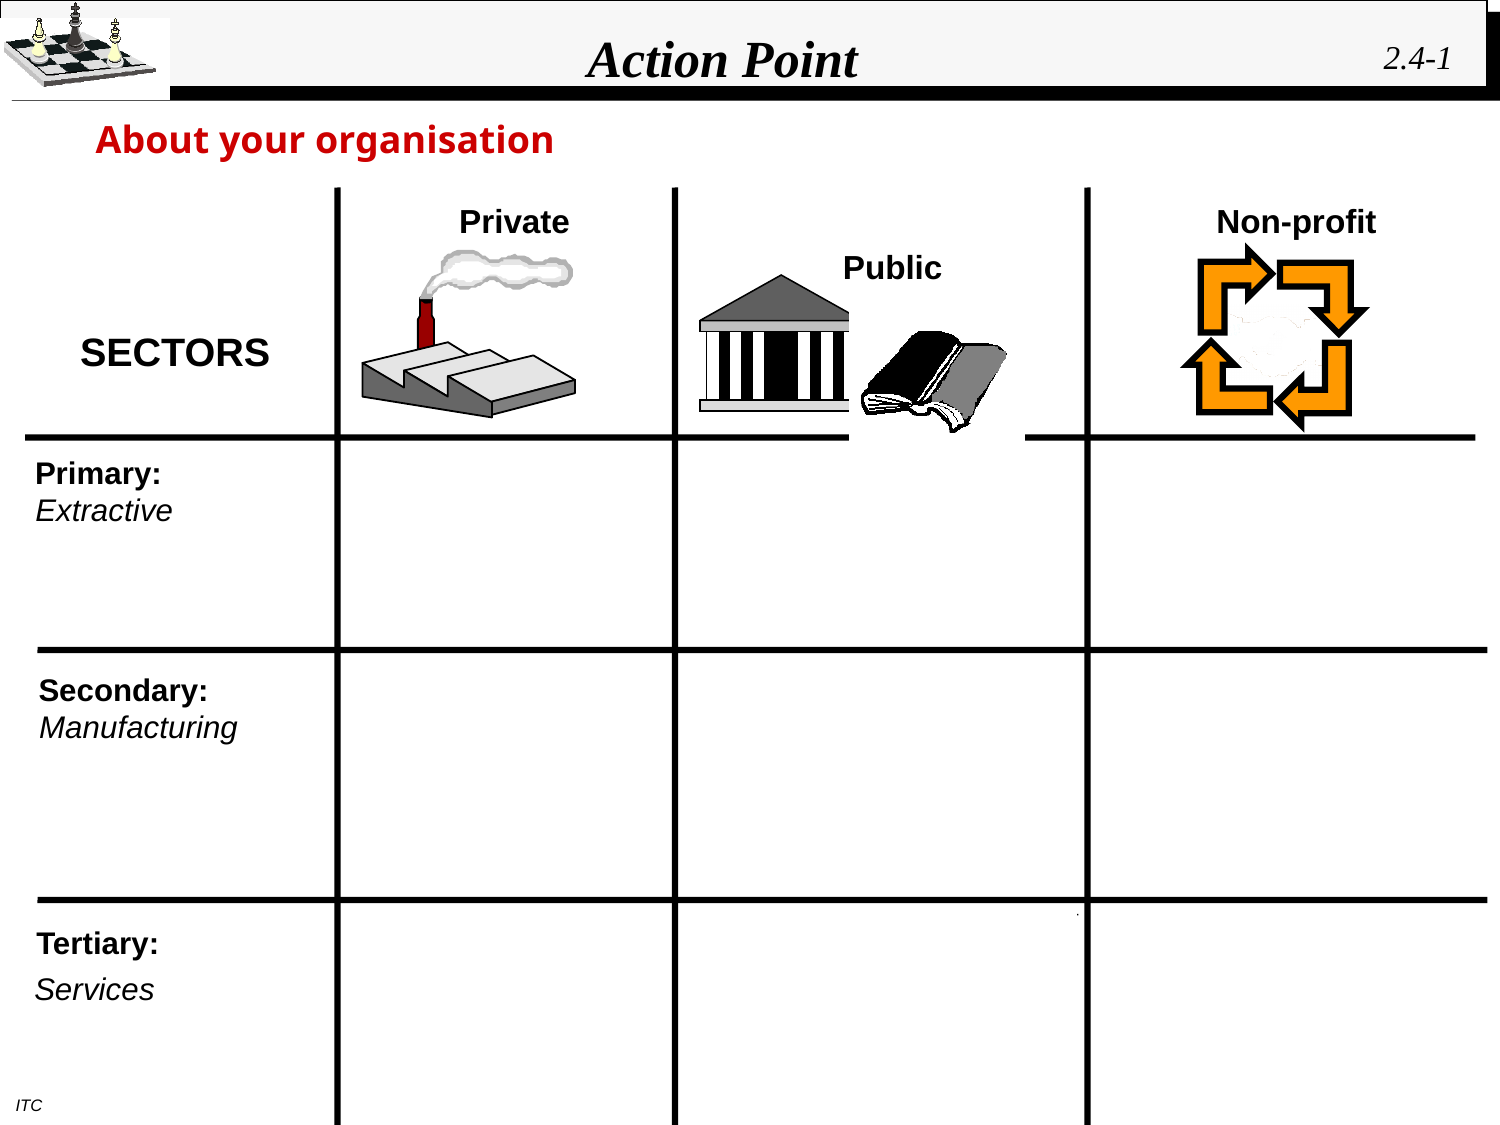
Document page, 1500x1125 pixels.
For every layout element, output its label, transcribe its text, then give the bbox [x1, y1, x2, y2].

text_box Private [459, 199, 571, 240]
text_box Public [842, 246, 943, 287]
text_box Action Point [587, 24, 859, 88]
text_box Secondary: [38, 670, 209, 709]
text_box [0, 0, 1488, 88]
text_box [699, 274, 863, 412]
text_box Primary: [35, 453, 163, 489]
text_box About your organisation [95, 121, 556, 162]
text_box Non-profit [1216, 199, 1377, 240]
text_box Services [34, 969, 155, 1007]
text_box 2.4-1 [1368, 29, 1468, 85]
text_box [1187, 249, 1363, 426]
text_box SECTORS [80, 327, 271, 375]
picture [0, 1087, 64, 1124]
text_box Tertiary: [36, 923, 160, 962]
text_box Manufacturing [39, 707, 239, 745]
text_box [849, 312, 1026, 441]
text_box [362, 249, 576, 418]
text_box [0, 2, 170, 101]
text_box Extractive [35, 489, 174, 528]
